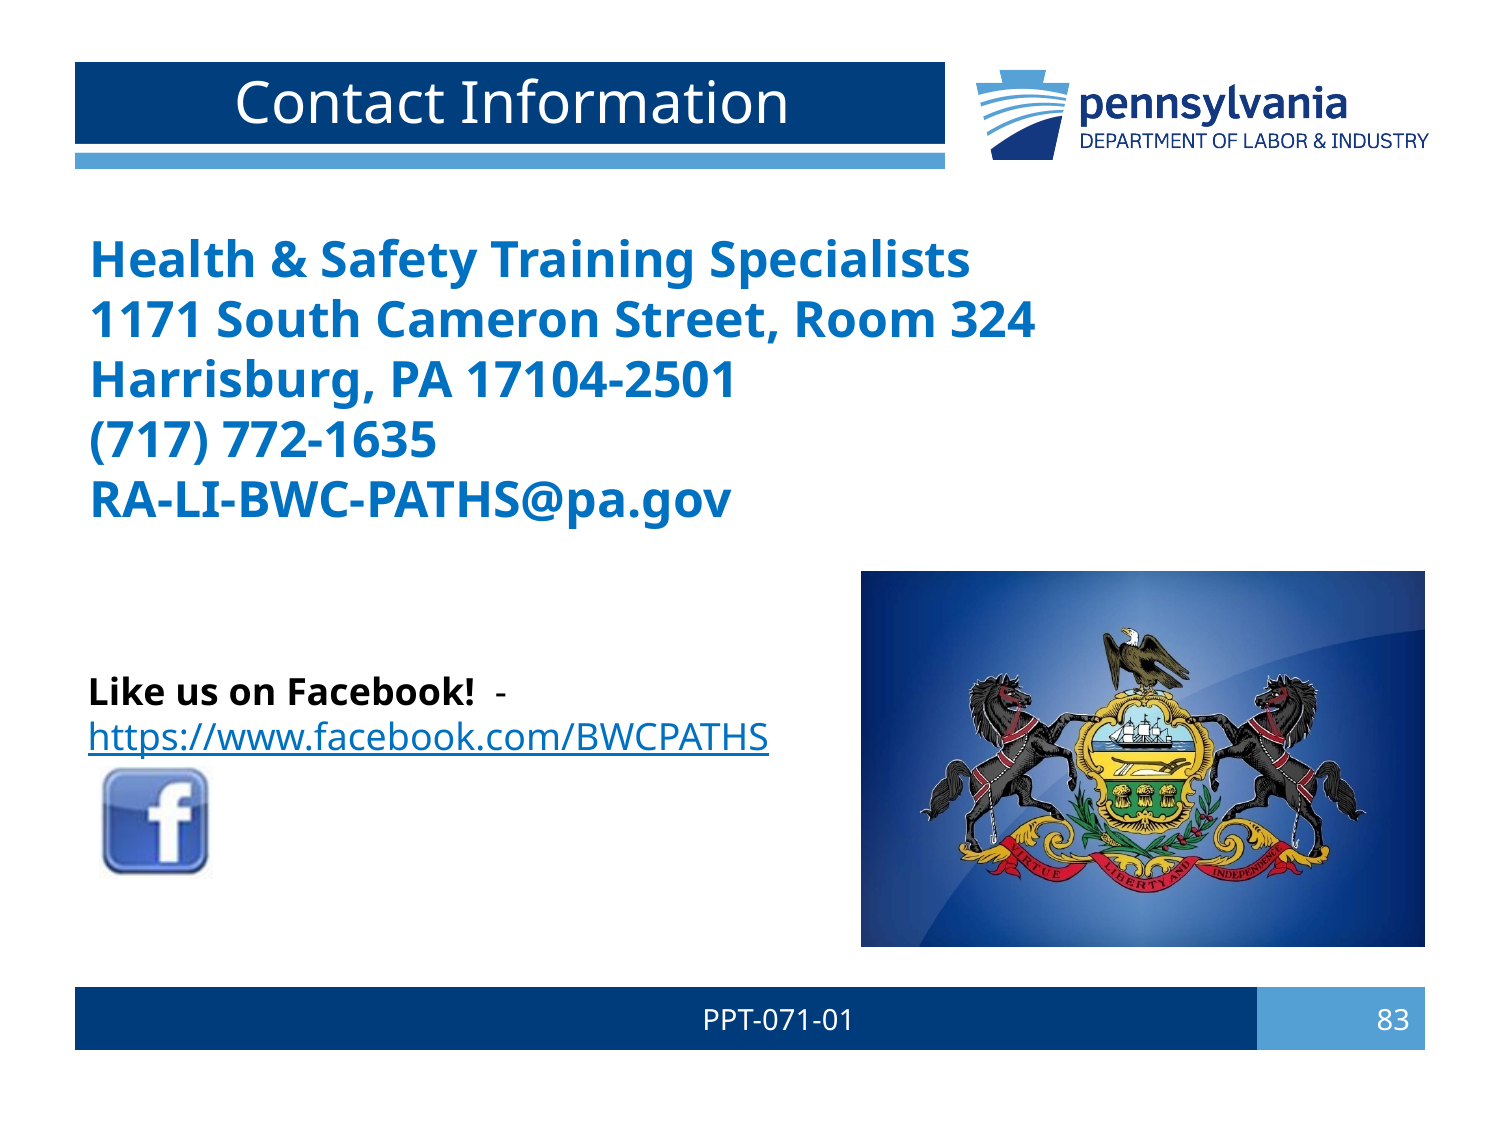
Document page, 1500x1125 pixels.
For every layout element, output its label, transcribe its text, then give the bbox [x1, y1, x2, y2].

picture [861, 570, 1425, 947]
text_box Like us on Facebook! - https://www.facebook.com/BWCPATHS [72, 660, 856, 772]
picture [74, 62, 1430, 170]
picture [99, 766, 213, 880]
picture [74, 987, 1426, 1051]
text_box [74, 187, 1425, 254]
text_box Health & Safety Training Specialists 1171 South Cameron Street, Room 324 Harrisburg, PA 17104-2501 (717) 772-1635 RA-LI-BWC-PATHS@pa.gov [74, 254, 1425, 571]
